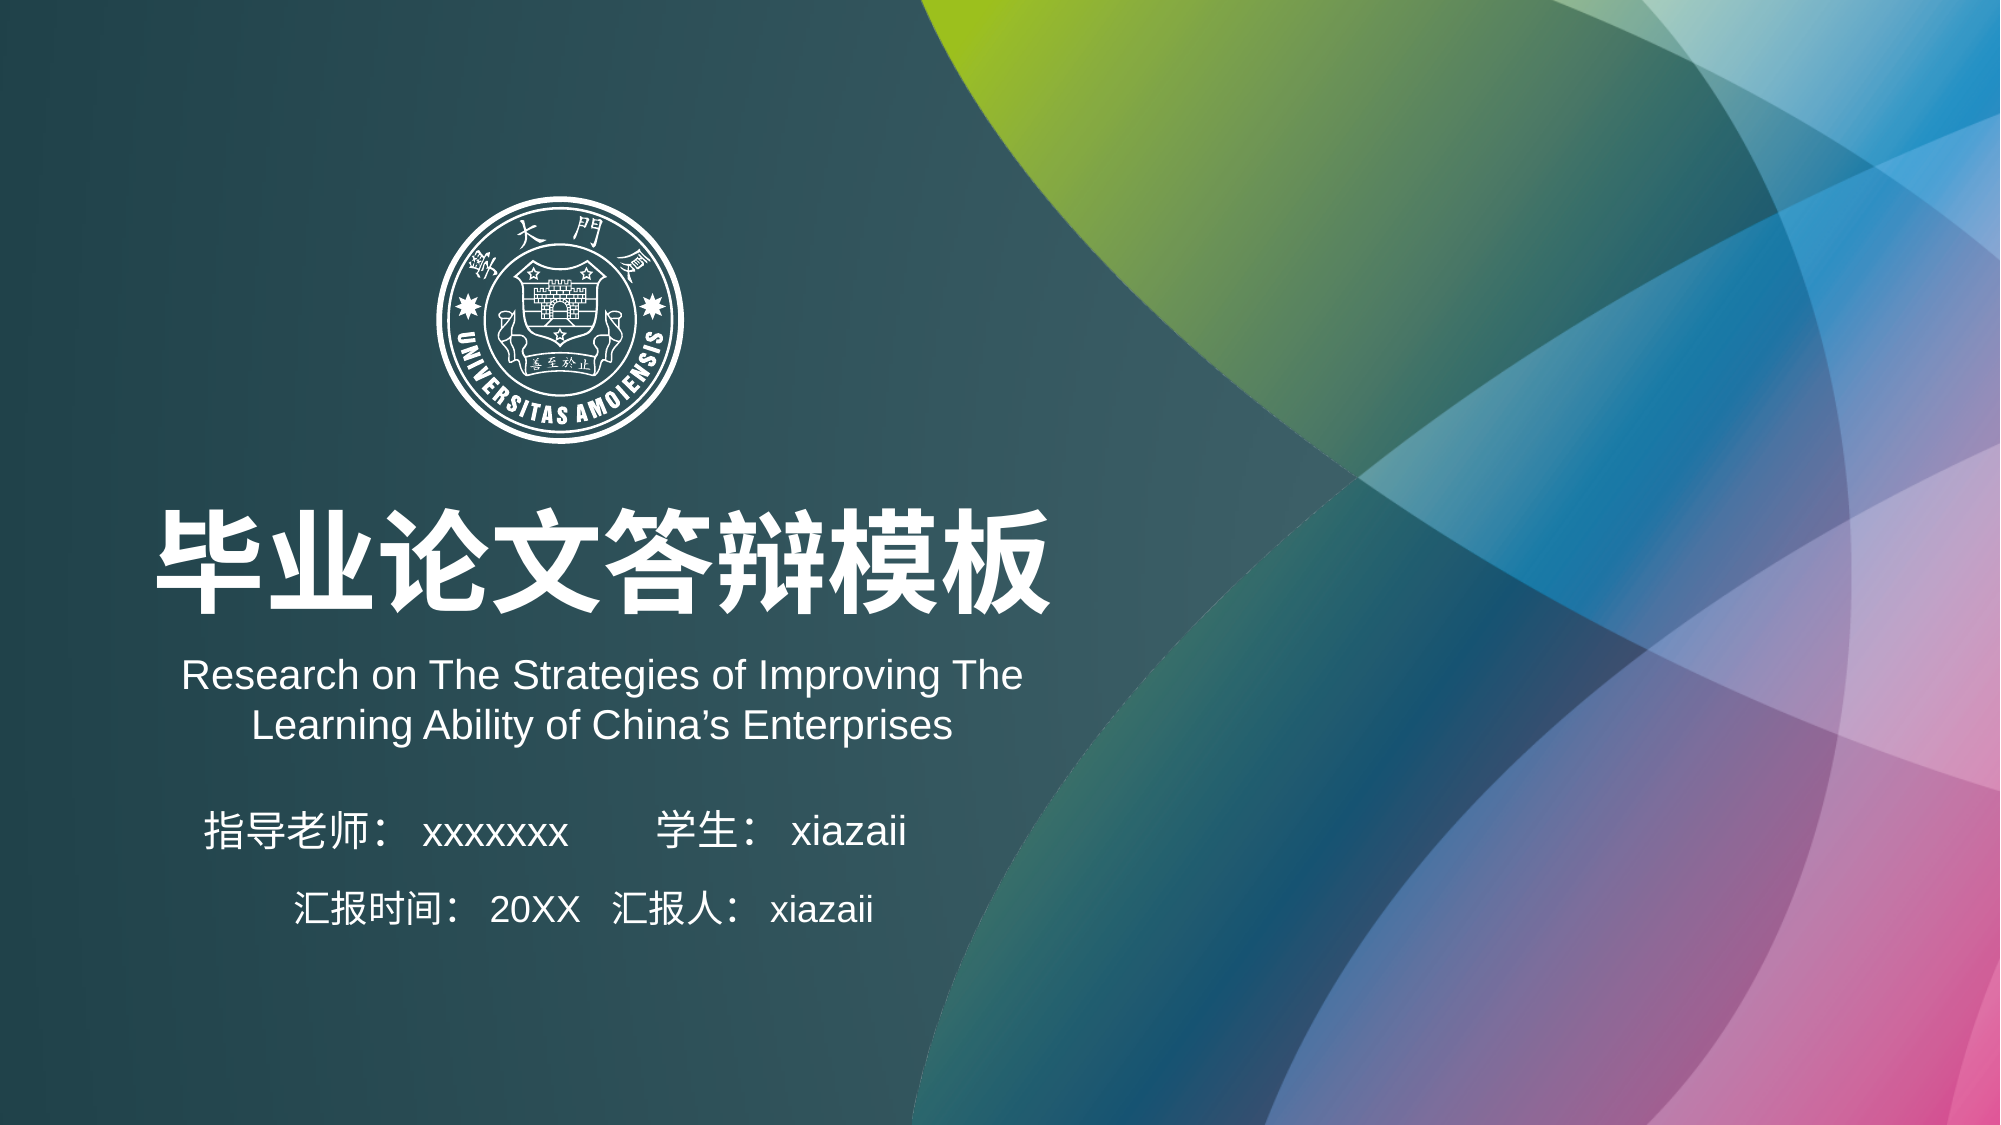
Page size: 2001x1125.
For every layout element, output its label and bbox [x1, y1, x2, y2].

text_box [435, 196, 686, 444]
picture [0, 0, 2000, 1125]
